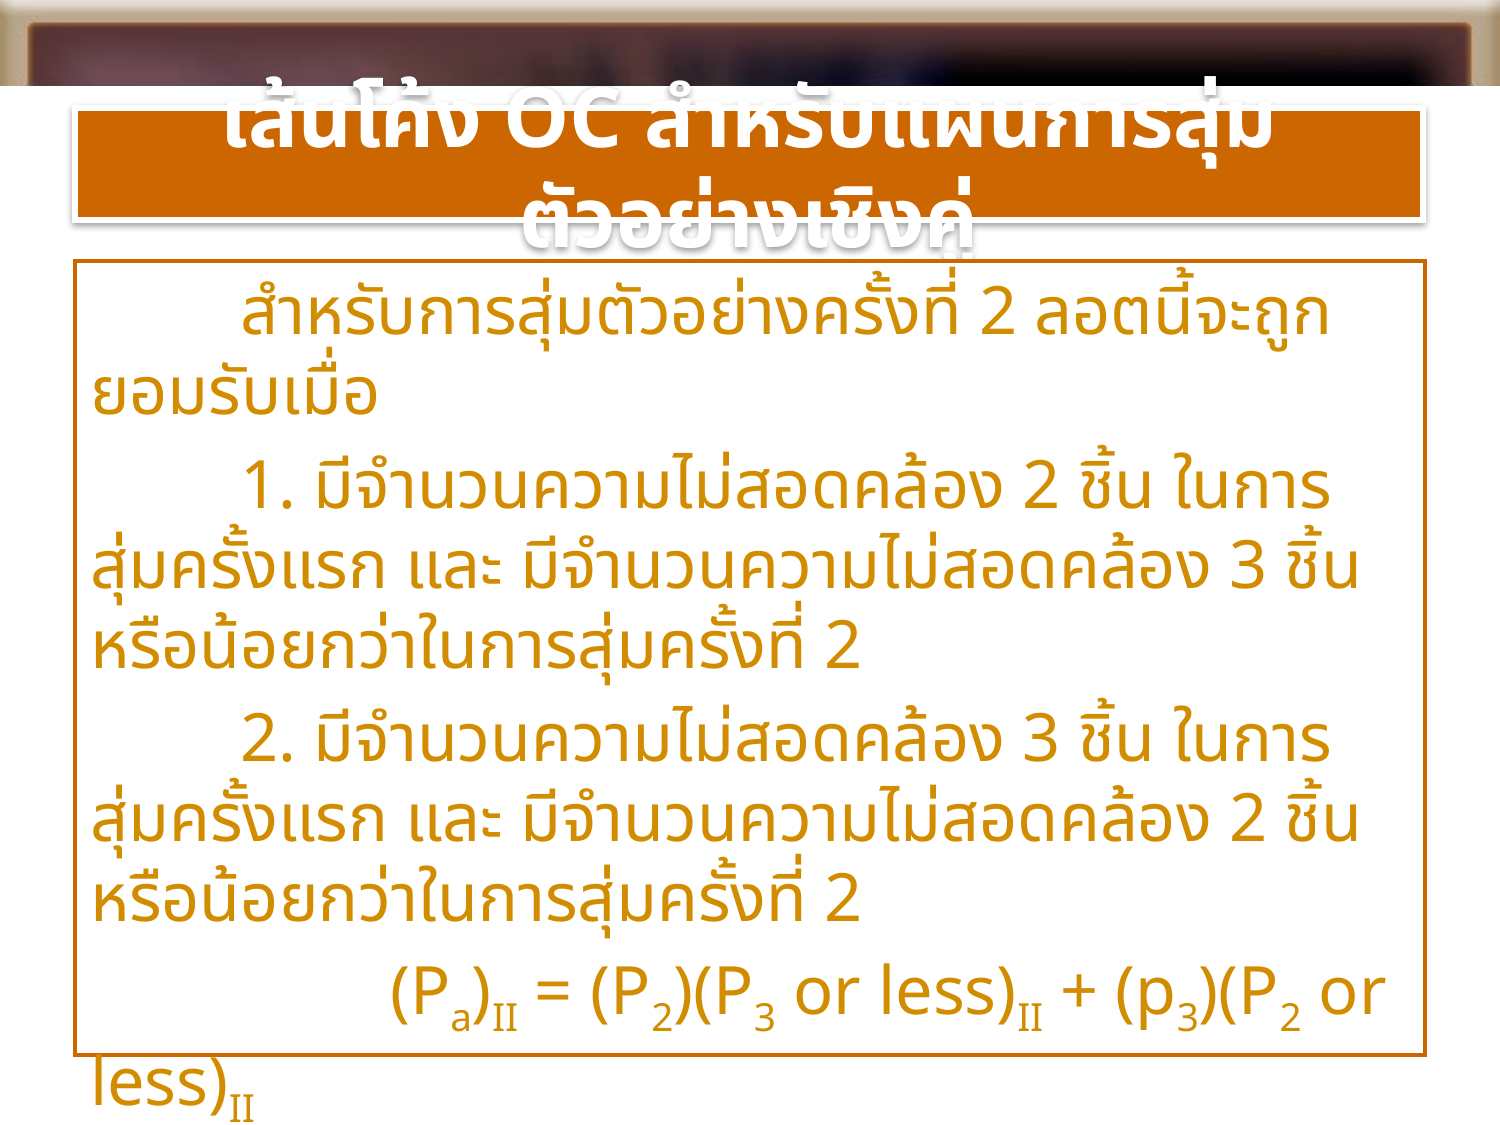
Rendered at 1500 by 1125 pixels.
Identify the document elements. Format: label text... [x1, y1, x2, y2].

picture [0, 0, 1500, 86]
title เส้นโค้ง OC สำหรับแผนการสุ่มตัวอย่างเชิงคู่ [72, 105, 1426, 223]
list สำหรับการสุ่มตัวอย่างครั้งที่ 2 ลอตนี้จะถูกยอมรับเมื่อ 1. มีจำนวนความไม่สอดคล้อง 2 ชิ้น ในการสุ่มครั้งแรก และ มีจำนวนความไม่สอดคล้อง 3 ชิ้นหรือน้อยกว่าในการสุ่มครั้งที่ 2 2. มีจำนวนความไม่สอดคล้อง 3 ชิ้น ในการสุ่มครั้งแรก และ มีจำนวนความไม่สอดคล้อง 2 ชิ้น หรือน้อยกว่าในการสุ่มครั้งที่ 2 (Pa)II = (P2)(P3 or less)II + (p3)(P2 or less)II ความน่าจะเป็นของการยอมรับของกรณีนี้คือ (Pa)Combined = (Pa)I + (Pa)II [73, 259, 1427, 1057]
